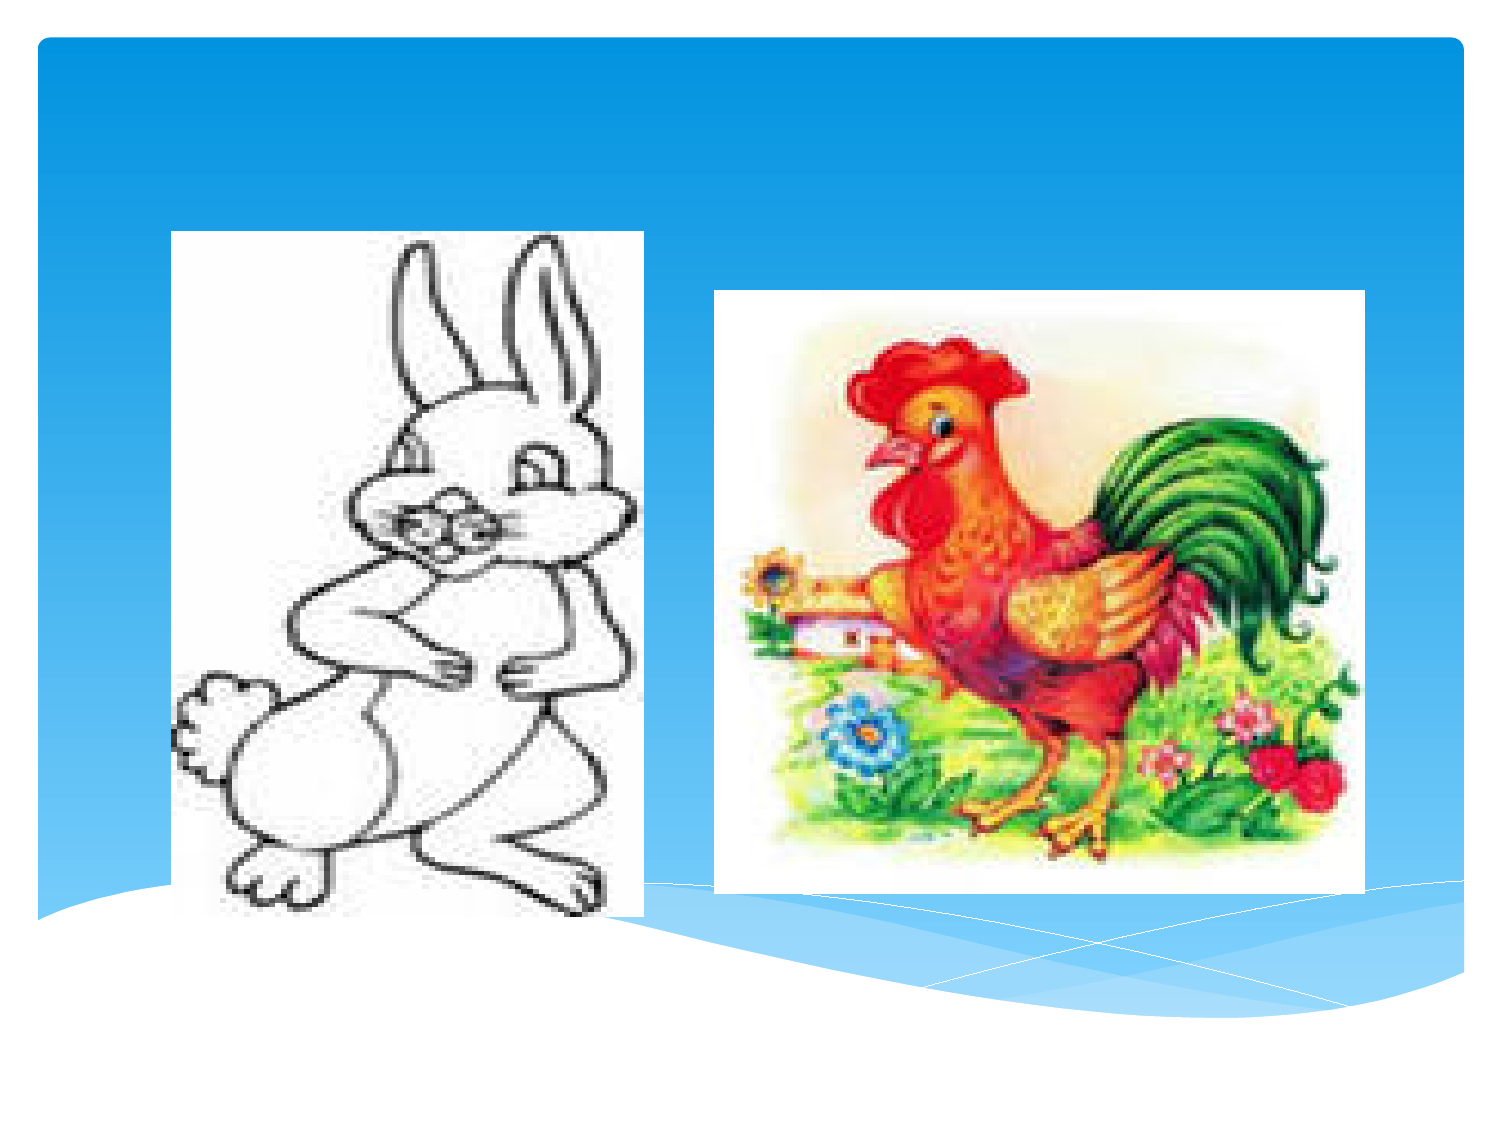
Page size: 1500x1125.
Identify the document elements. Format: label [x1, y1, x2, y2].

picture [714, 290, 1365, 894]
picture [170, 231, 644, 918]
